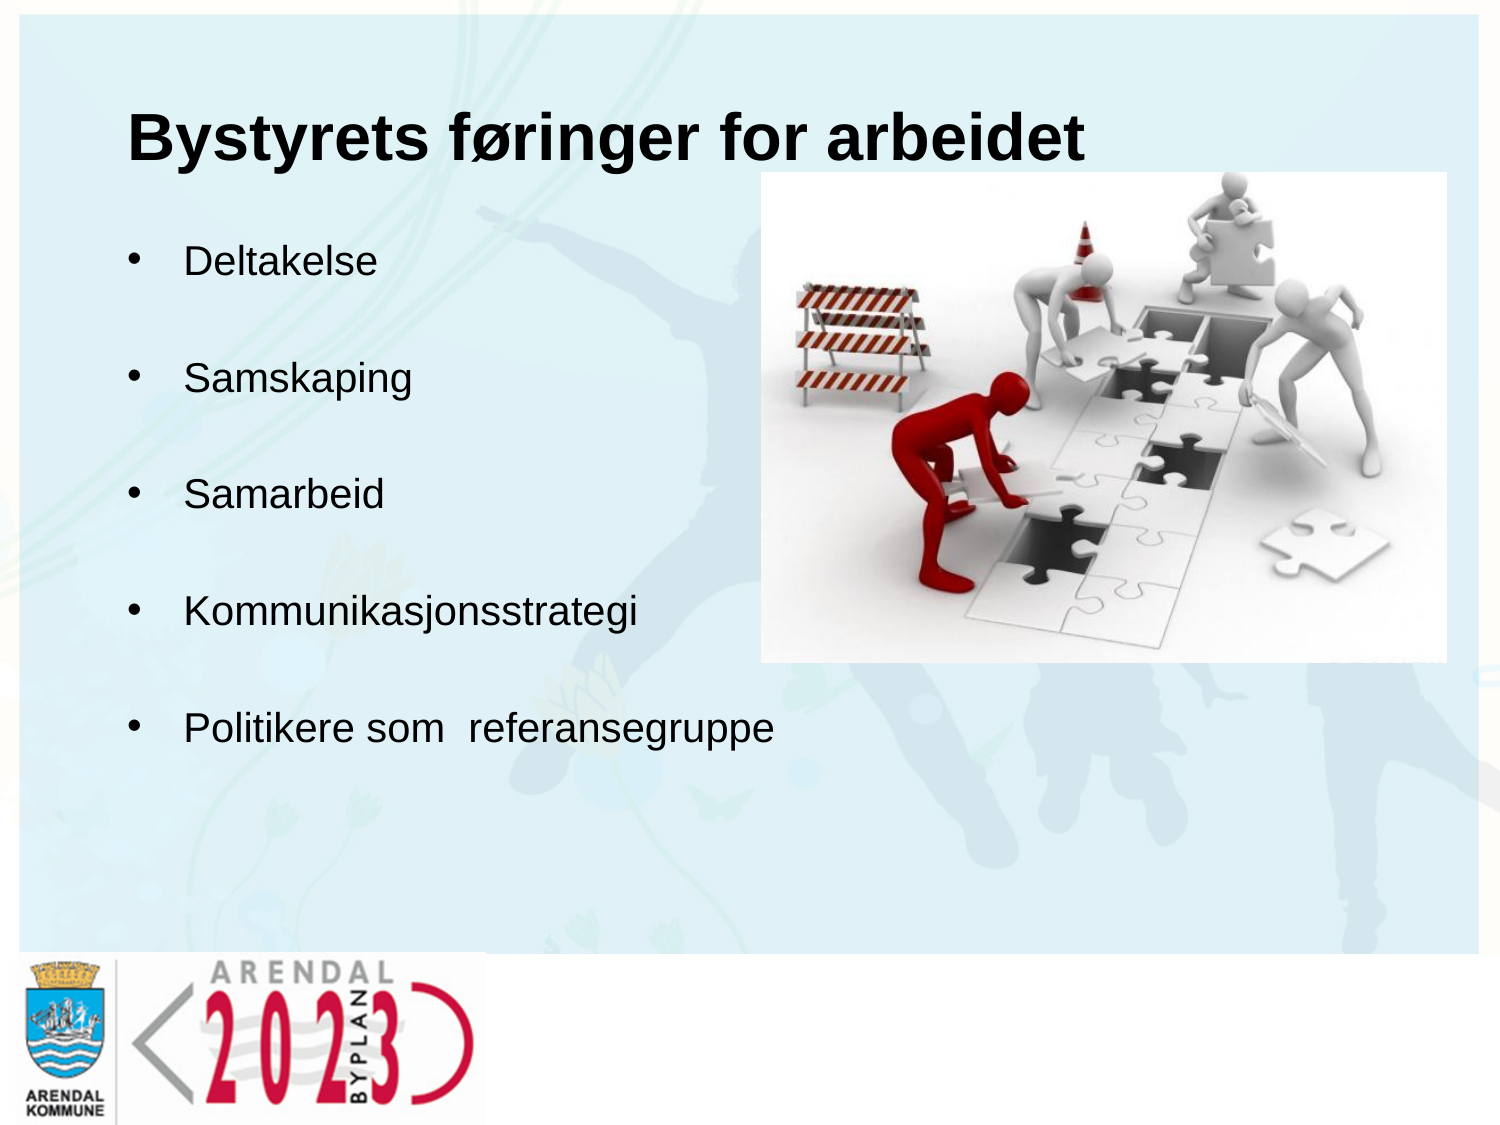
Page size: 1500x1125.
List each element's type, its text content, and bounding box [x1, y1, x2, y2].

picture [0, 0, 1500, 1125]
title Bystyrets føringer for arbeidet [112, 45, 1388, 223]
list Deltakelse Samskaping Samarbeid Kommunikasjonsstrategi Politikere som referansegruppe [112, 226, 1388, 900]
